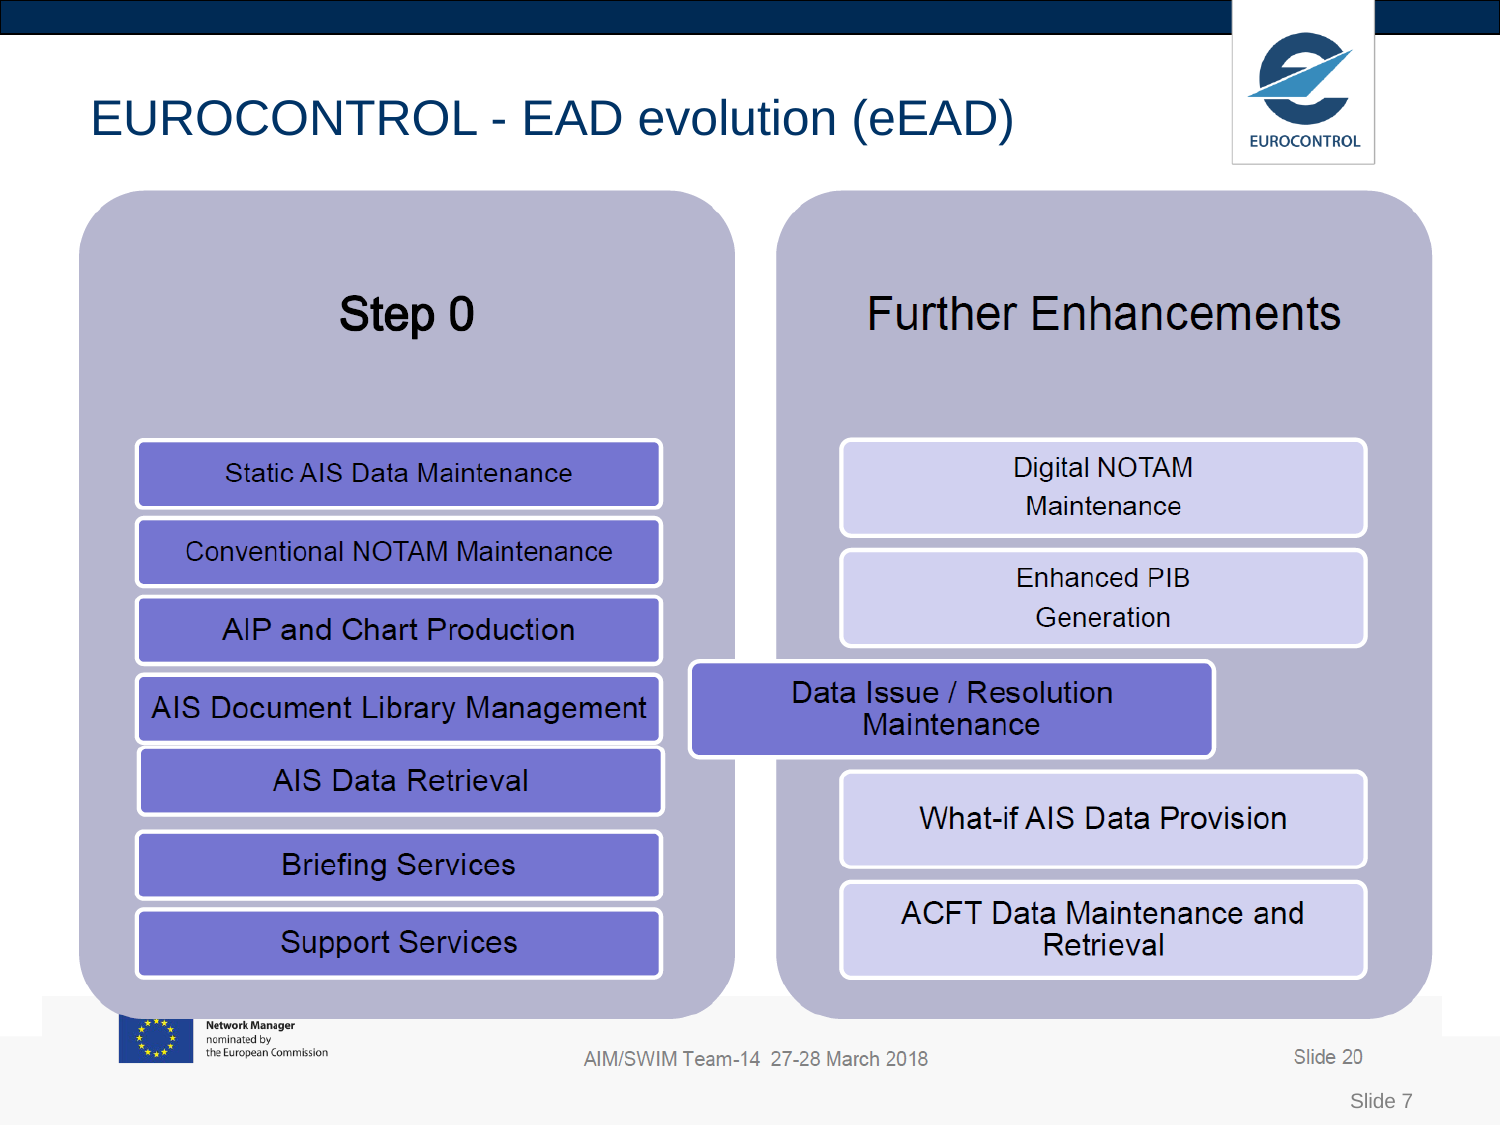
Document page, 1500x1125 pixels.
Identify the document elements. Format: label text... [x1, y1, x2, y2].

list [42, 183, 1442, 1074]
title EUROCONTROL - EAD evolution (eEAD) [75, 78, 1197, 182]
slide_number Slide 7 [1215, 1082, 1429, 1123]
picture [1224, 0, 1382, 172]
